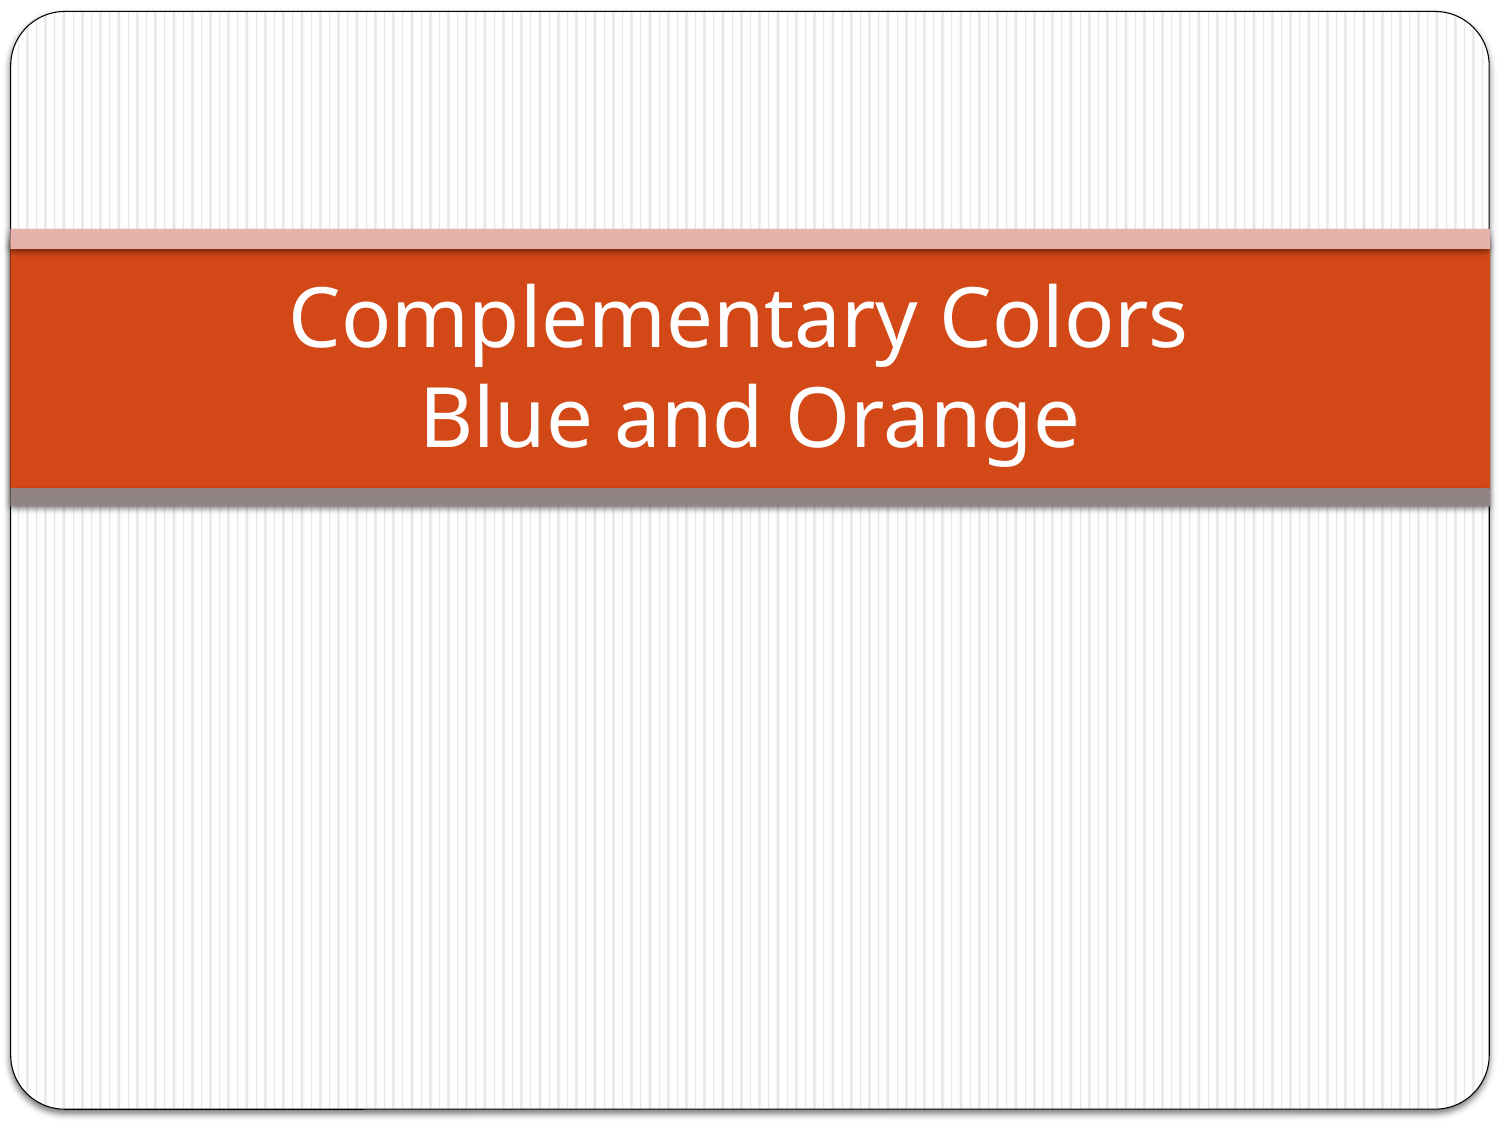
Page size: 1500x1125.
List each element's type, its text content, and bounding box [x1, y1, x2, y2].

title Complementary Colors Blue and Orange [75, 247, 1425, 489]
